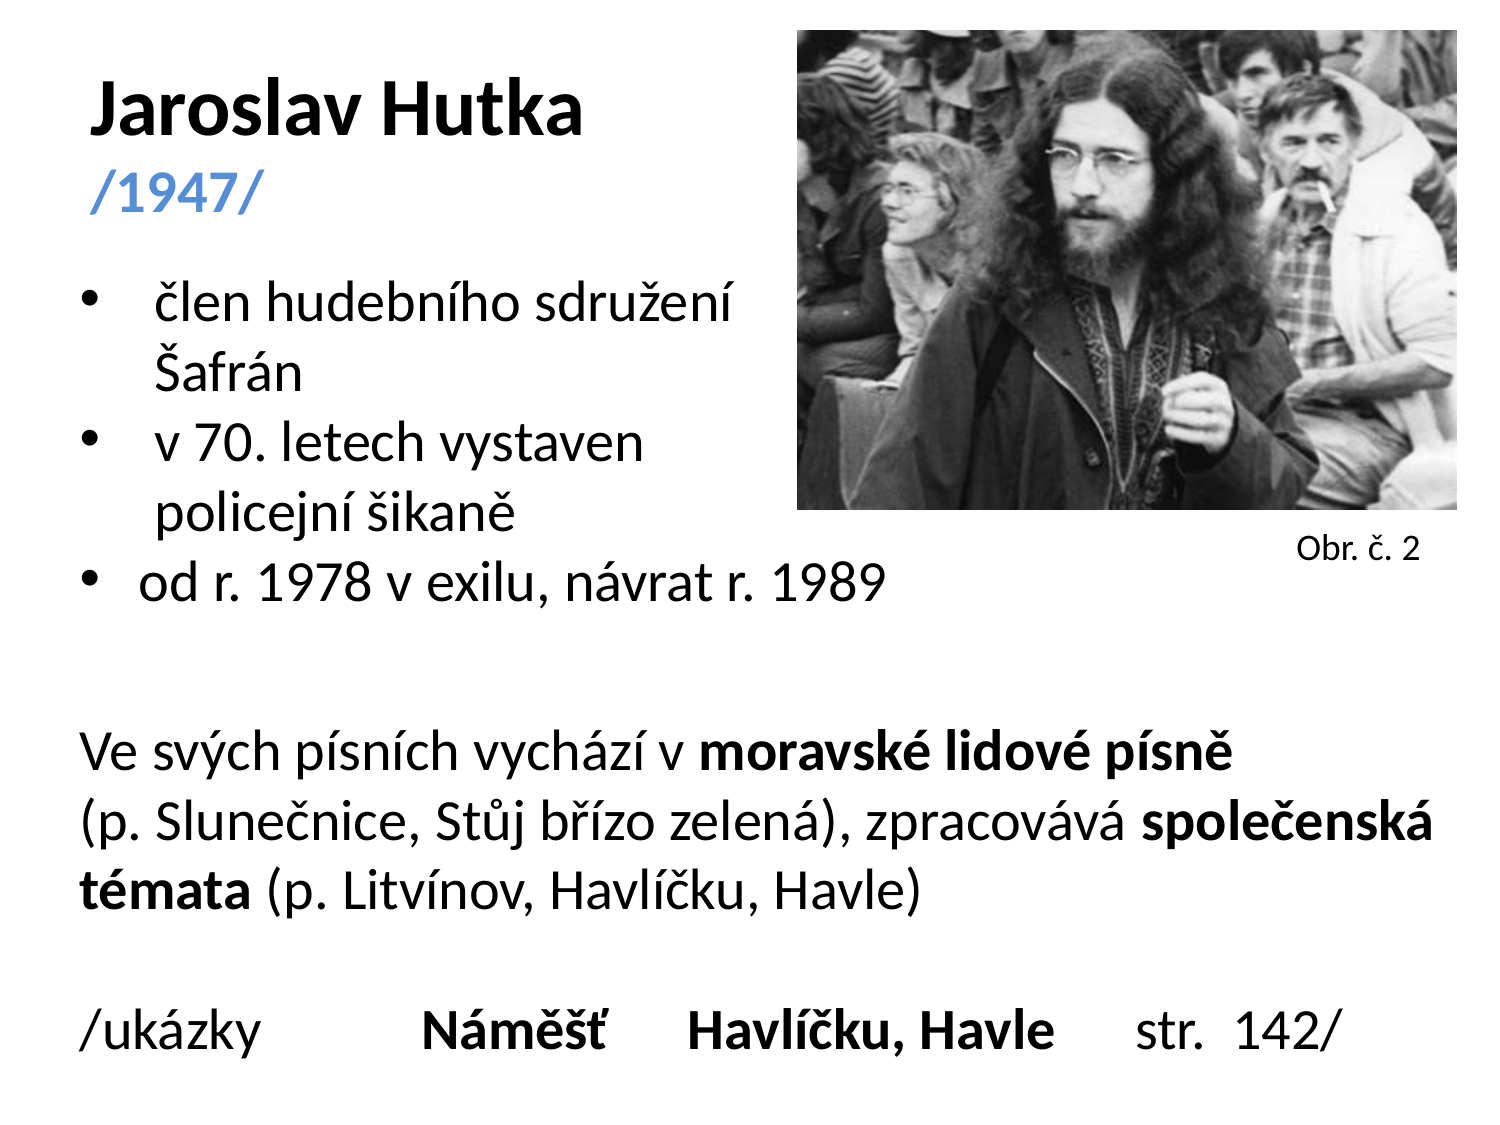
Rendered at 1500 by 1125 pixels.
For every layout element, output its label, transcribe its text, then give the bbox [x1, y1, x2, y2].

text_box Obr. č. 2 [1281, 518, 1459, 575]
title Jaroslav Hutka /1947/ [75, 45, 791, 233]
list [796, 30, 1458, 511]
text_box člen hudebního sdružení Šafrán v 70. letech vystaven policejní šikaně od r. 1978 v exilu, návrat r. 1989 [64, 255, 951, 660]
text_box Ve svých písních vychází v moravské lidové písně (p. Slunečnice, Stůj břízo zelená), zpracovává společenská témata (p. Litvínov, Havlíčku, Havle) /ukázky Náměšť Havlíčku, Havle str. 142/ [64, 704, 1471, 1125]
